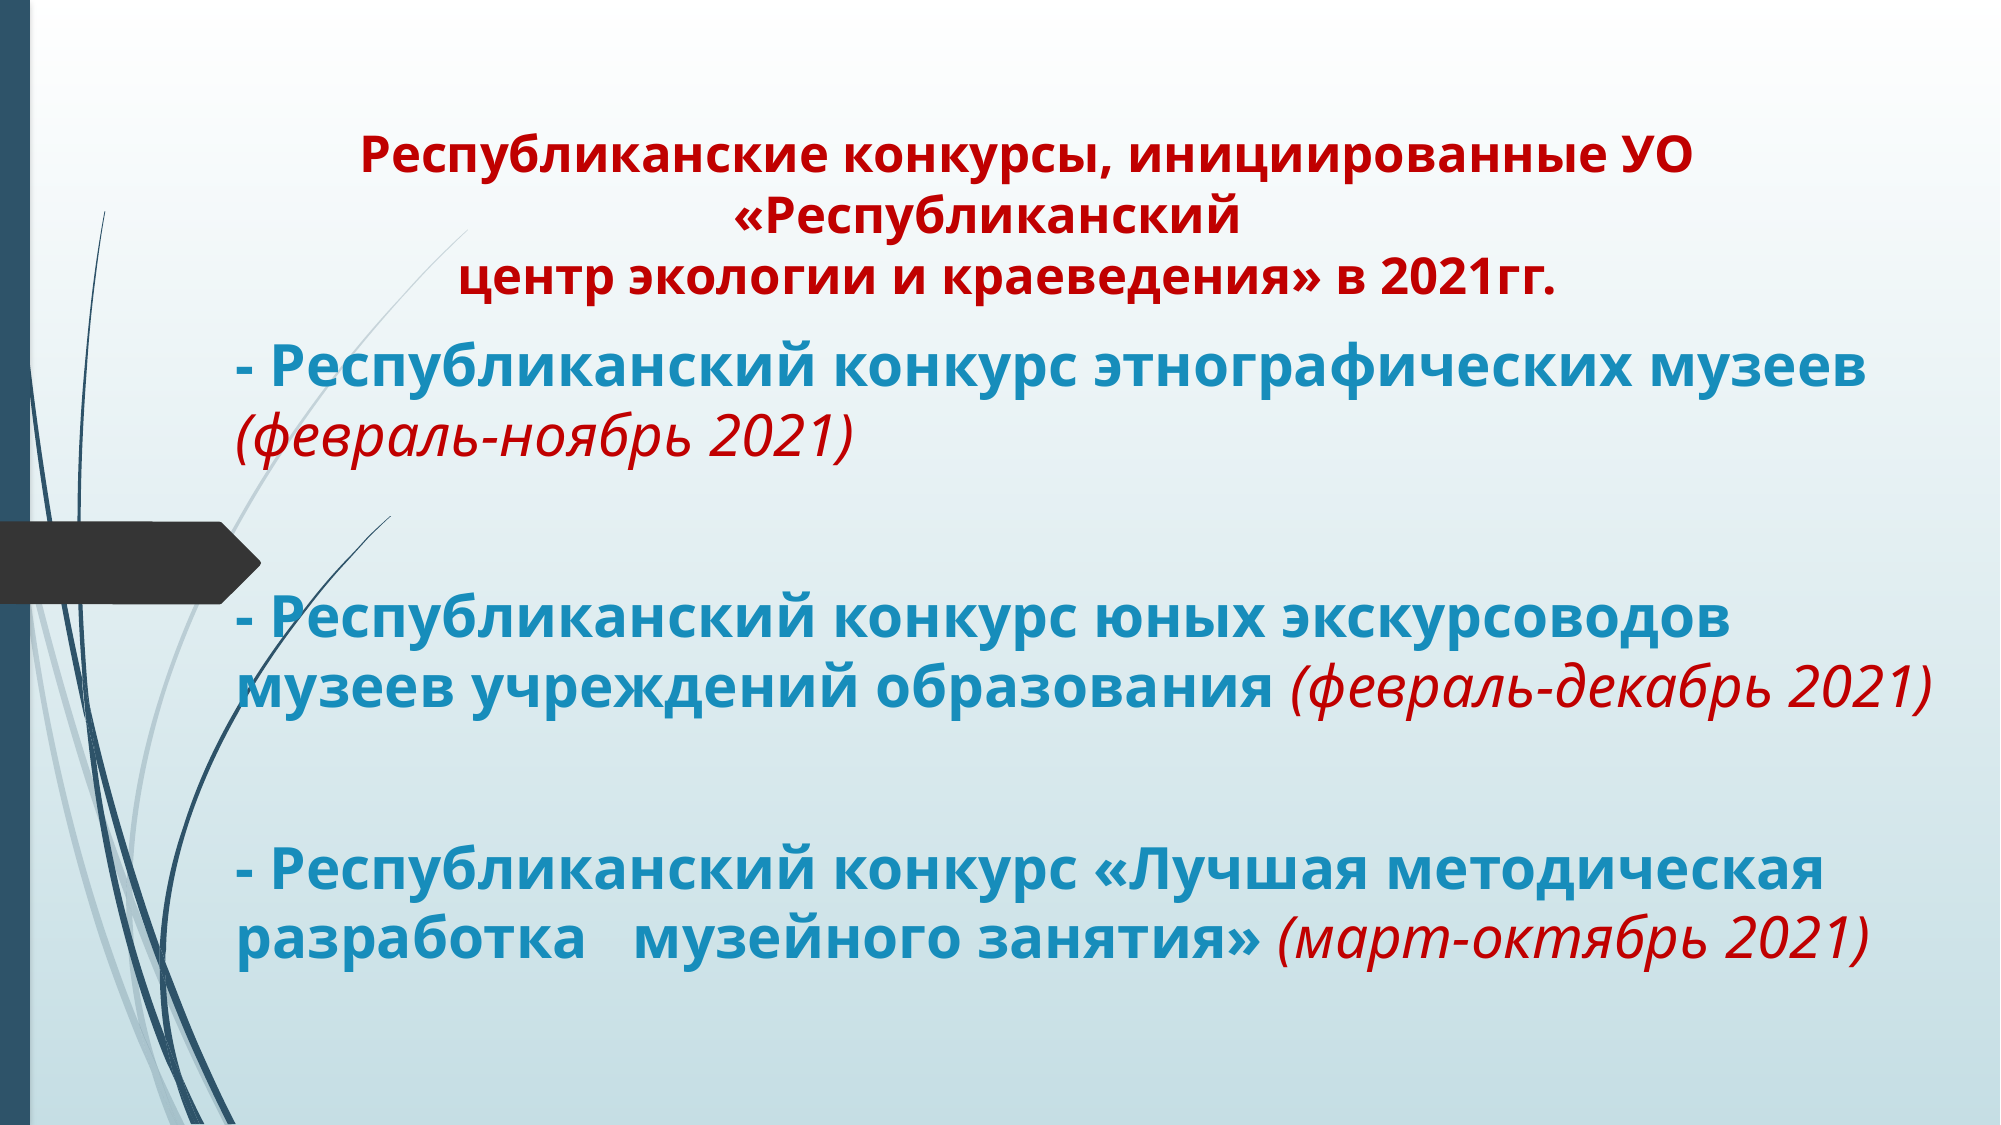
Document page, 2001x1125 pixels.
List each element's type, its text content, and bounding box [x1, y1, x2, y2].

title Республиканские конкурсы, инициированные УО «Республиканский центр экологии и краеведения» в 2021гг. [114, 112, 1888, 373]
list - Республиканский конкурс этнографических музеев (февраль-ноябрь 2021) - Республиканский конкурс юных экскурсоводов музеев учреждений образования (февраль-декабрь 2021) - Республиканский конкурс «Лучшая методическая разработка музейного занятия» (март-октябрь 2021) [220, 249, 1971, 1038]
